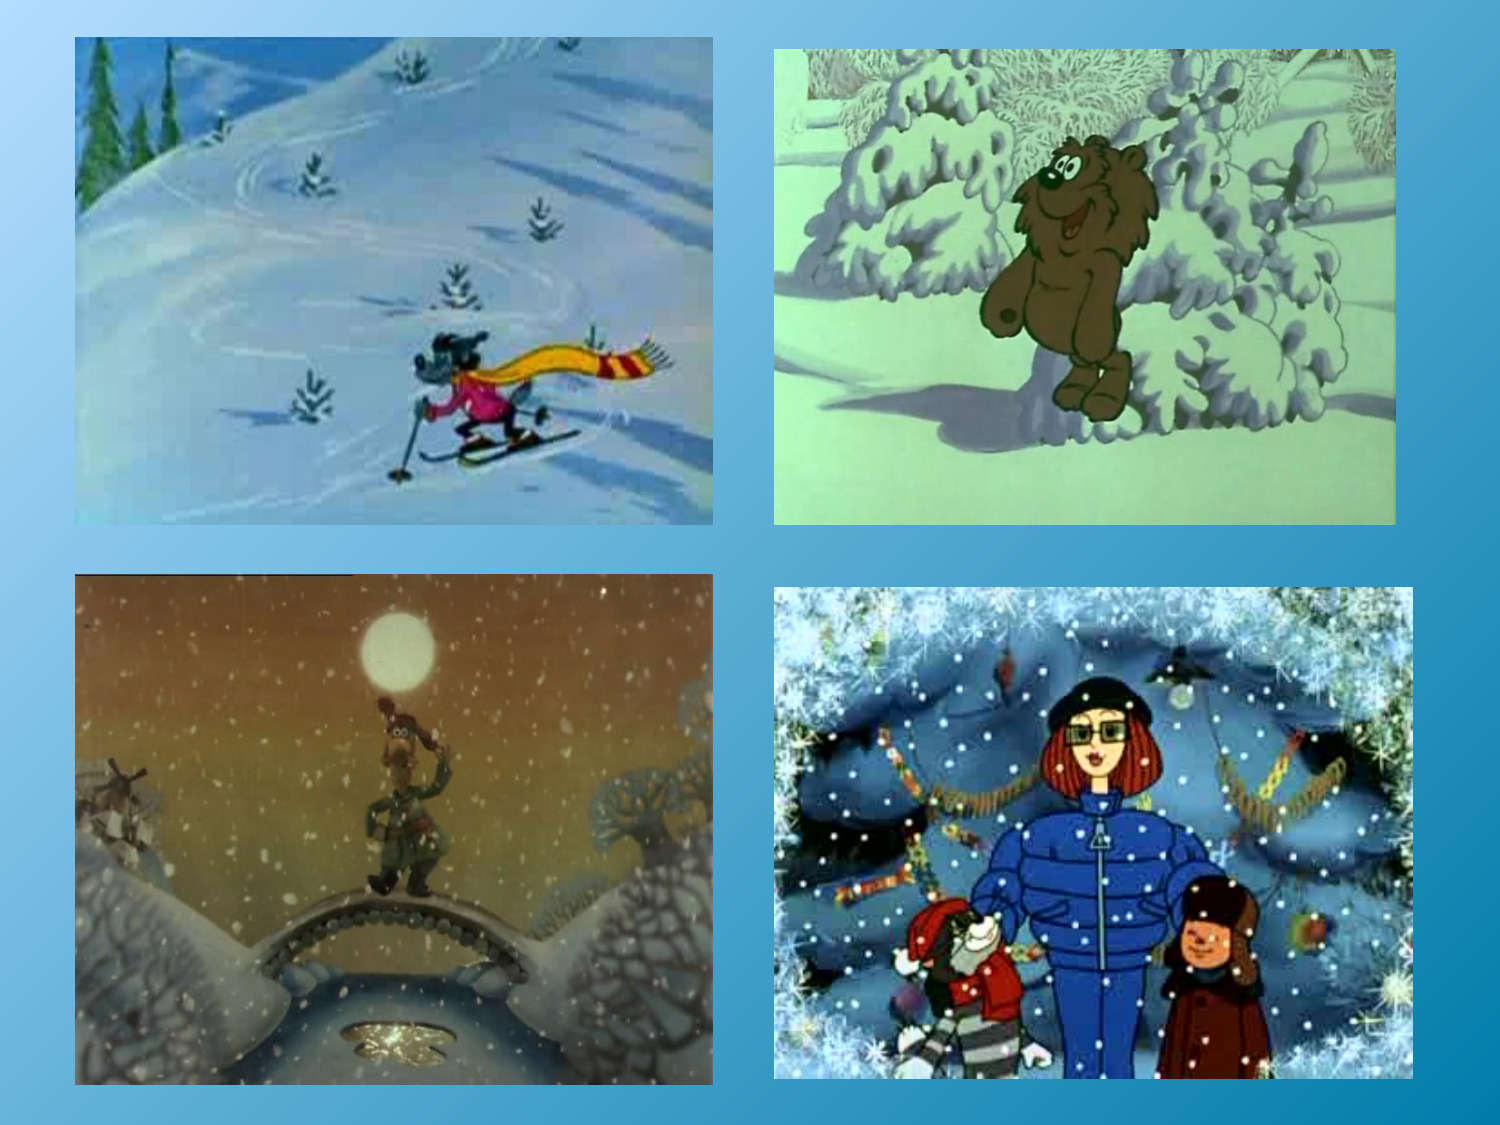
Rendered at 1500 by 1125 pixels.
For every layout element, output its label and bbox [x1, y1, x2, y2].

picture [774, 587, 1413, 1079]
picture [74, 574, 713, 1086]
picture [774, 49, 1397, 526]
picture [74, 37, 713, 526]
